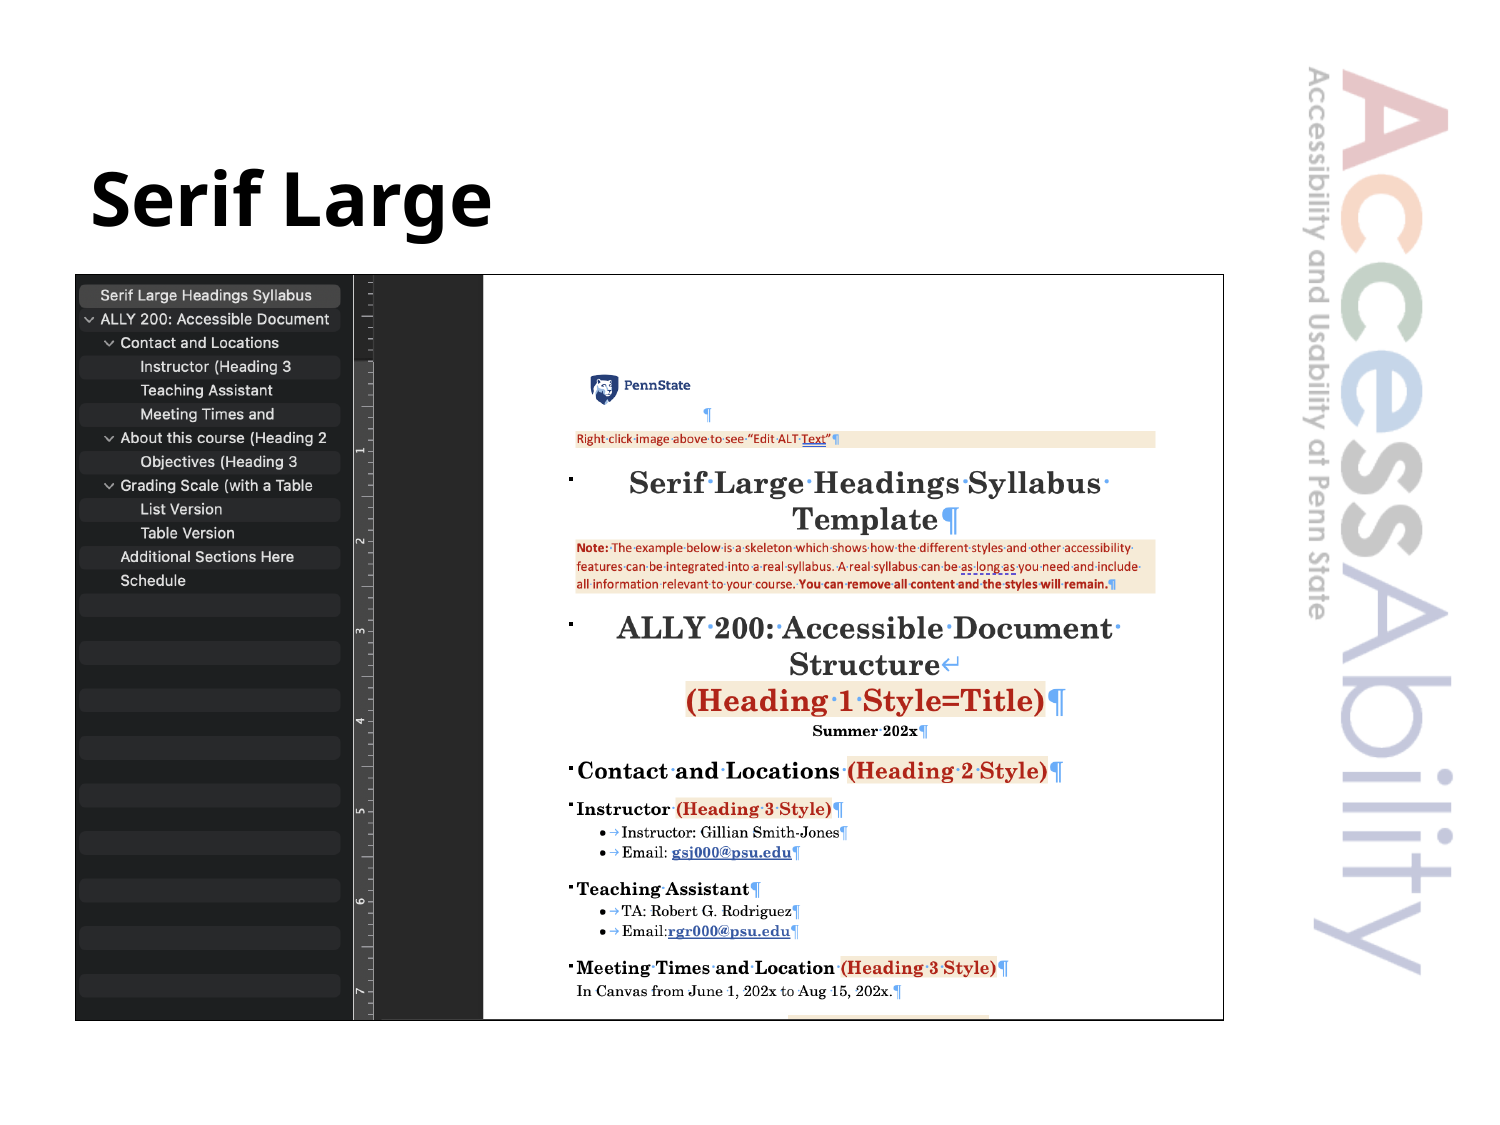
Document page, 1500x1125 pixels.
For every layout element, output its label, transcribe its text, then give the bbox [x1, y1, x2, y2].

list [74, 273, 1225, 1022]
title Serif Large [75, 61, 1259, 250]
